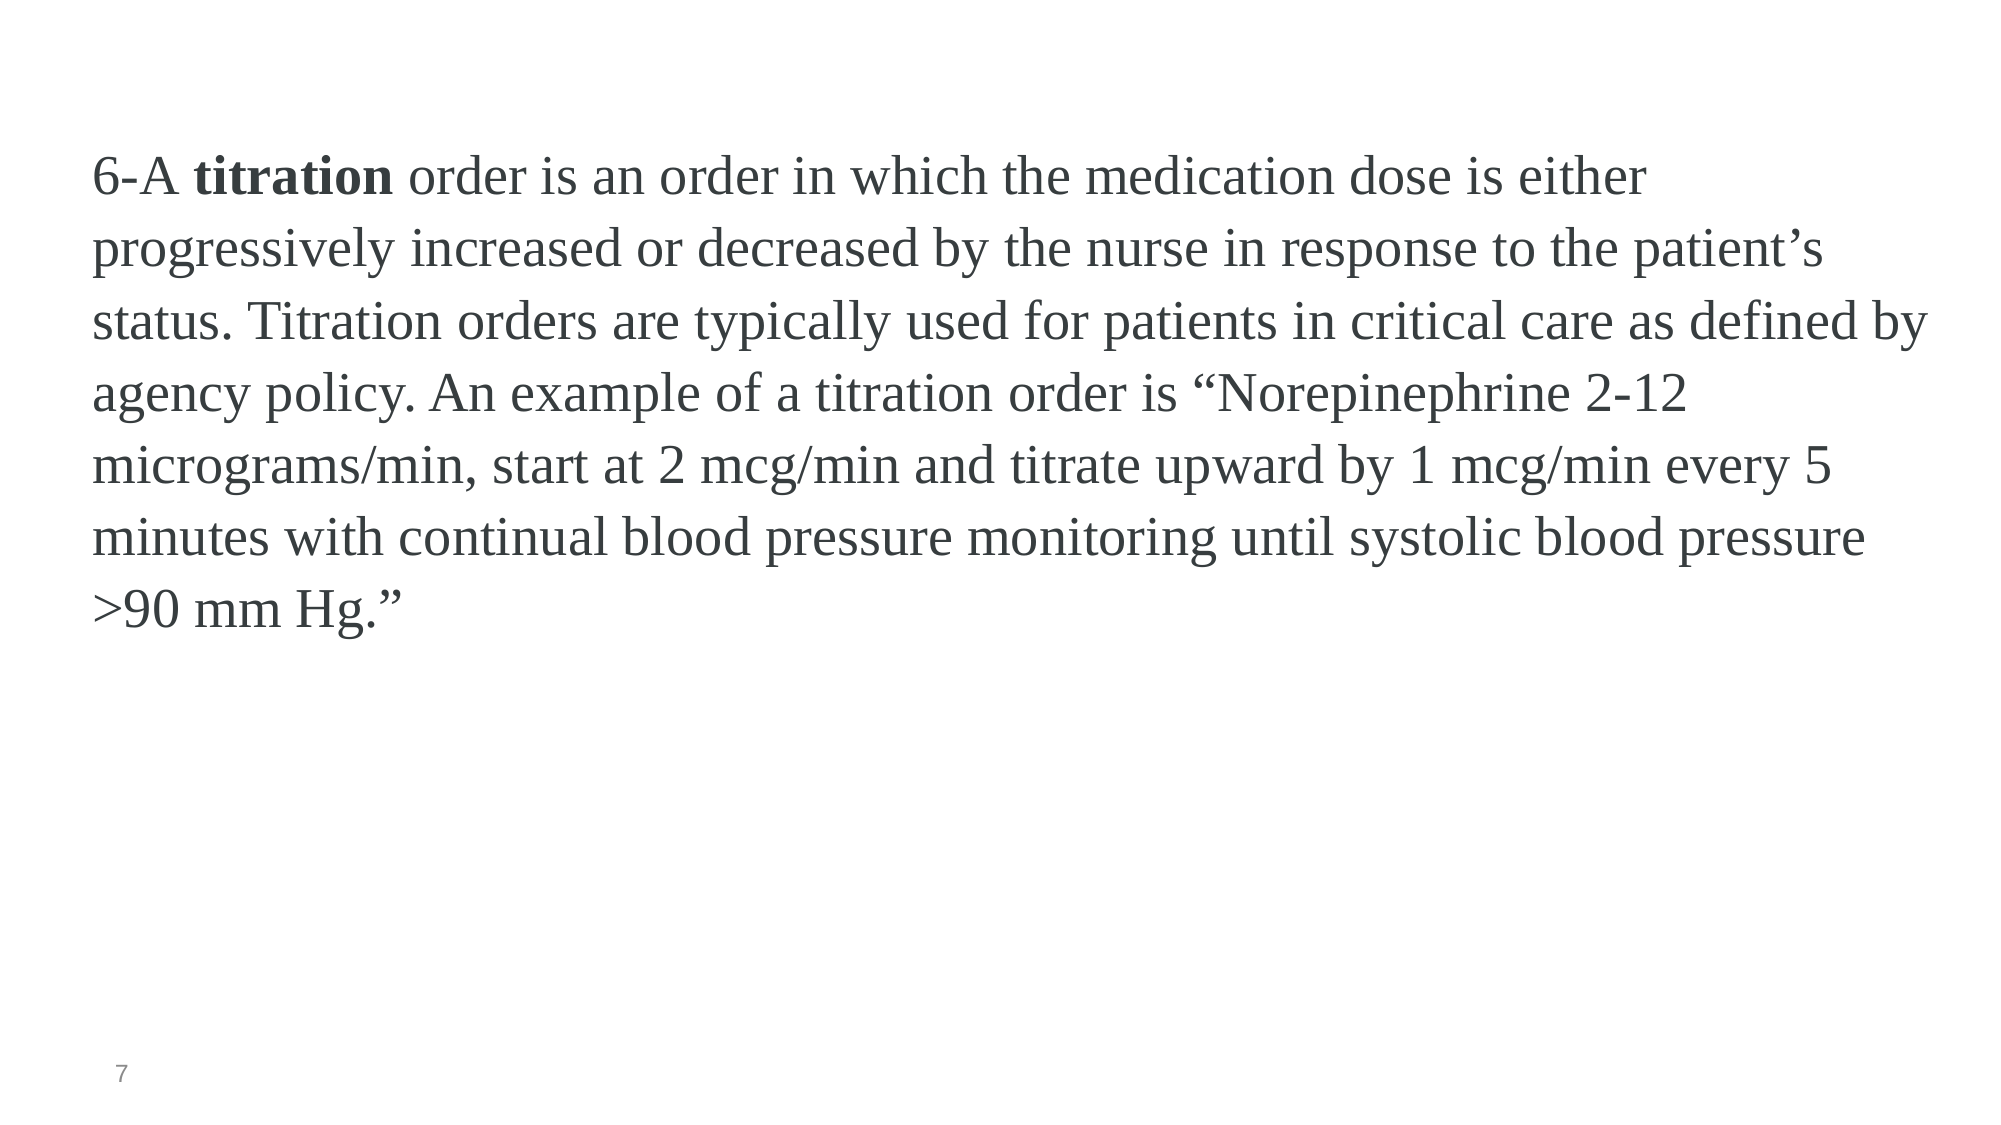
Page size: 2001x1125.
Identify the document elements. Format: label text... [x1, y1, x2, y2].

list 6-A titration order is an order in which the medication dose is either progressively increased or decreased by the nurse in response to the patient’s status. Titration orders are typically used for patients in critical care as defined by agency policy. An example of a titration order is “Norepinephrine 2-12 micrograms/min, start at 2 mcg/min and titrate upward by 1 mcg/min every 5 minutes with continual blood pressure monitoring until systolic blood pressure >90 mm Hg.” [77, 126, 1966, 869]
slide_number 7 [99, 1042, 567, 1103]
